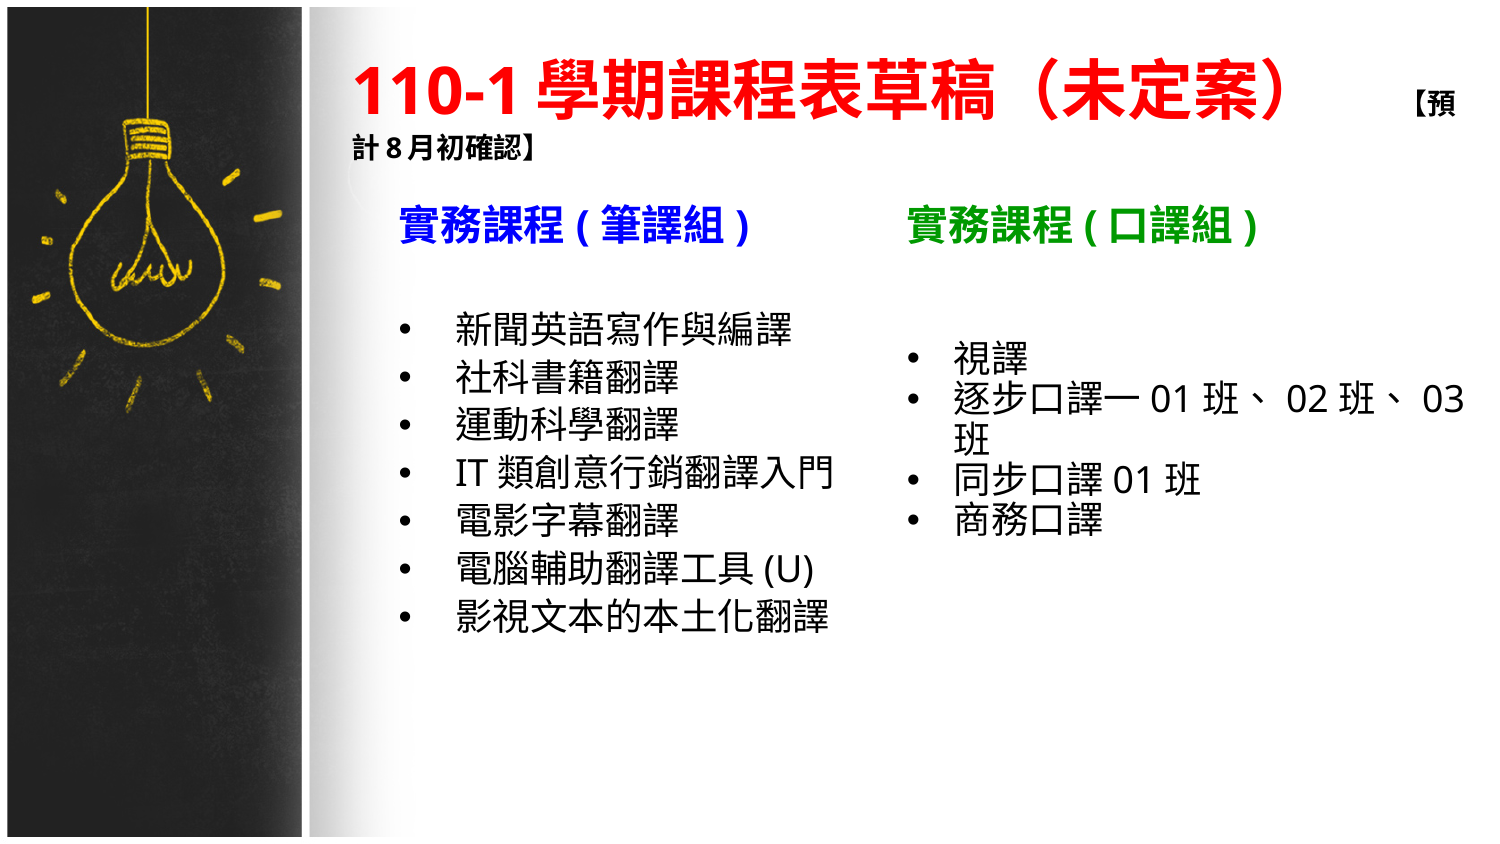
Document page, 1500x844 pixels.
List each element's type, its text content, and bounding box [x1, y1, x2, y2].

text_box 實務課程(口譯組) 視譯 逐步口譯一01班、02班、03班 同步口譯01班 商務口譯 [892, 197, 1483, 595]
title 110-1學期課程表草稿（未定案） 【預計8月初確認】 [336, 32, 1483, 173]
picture [0, 0, 1500, 844]
text_box 實務課程(筆譯組) 新聞英語寫作與編譯 社科書籍翻譯 運動科學翻譯 IT類創意行銷翻譯入門 電影字幕翻譯 電腦輔助翻譯工具(U) 影視文本的本土化翻譯 [383, 197, 928, 777]
